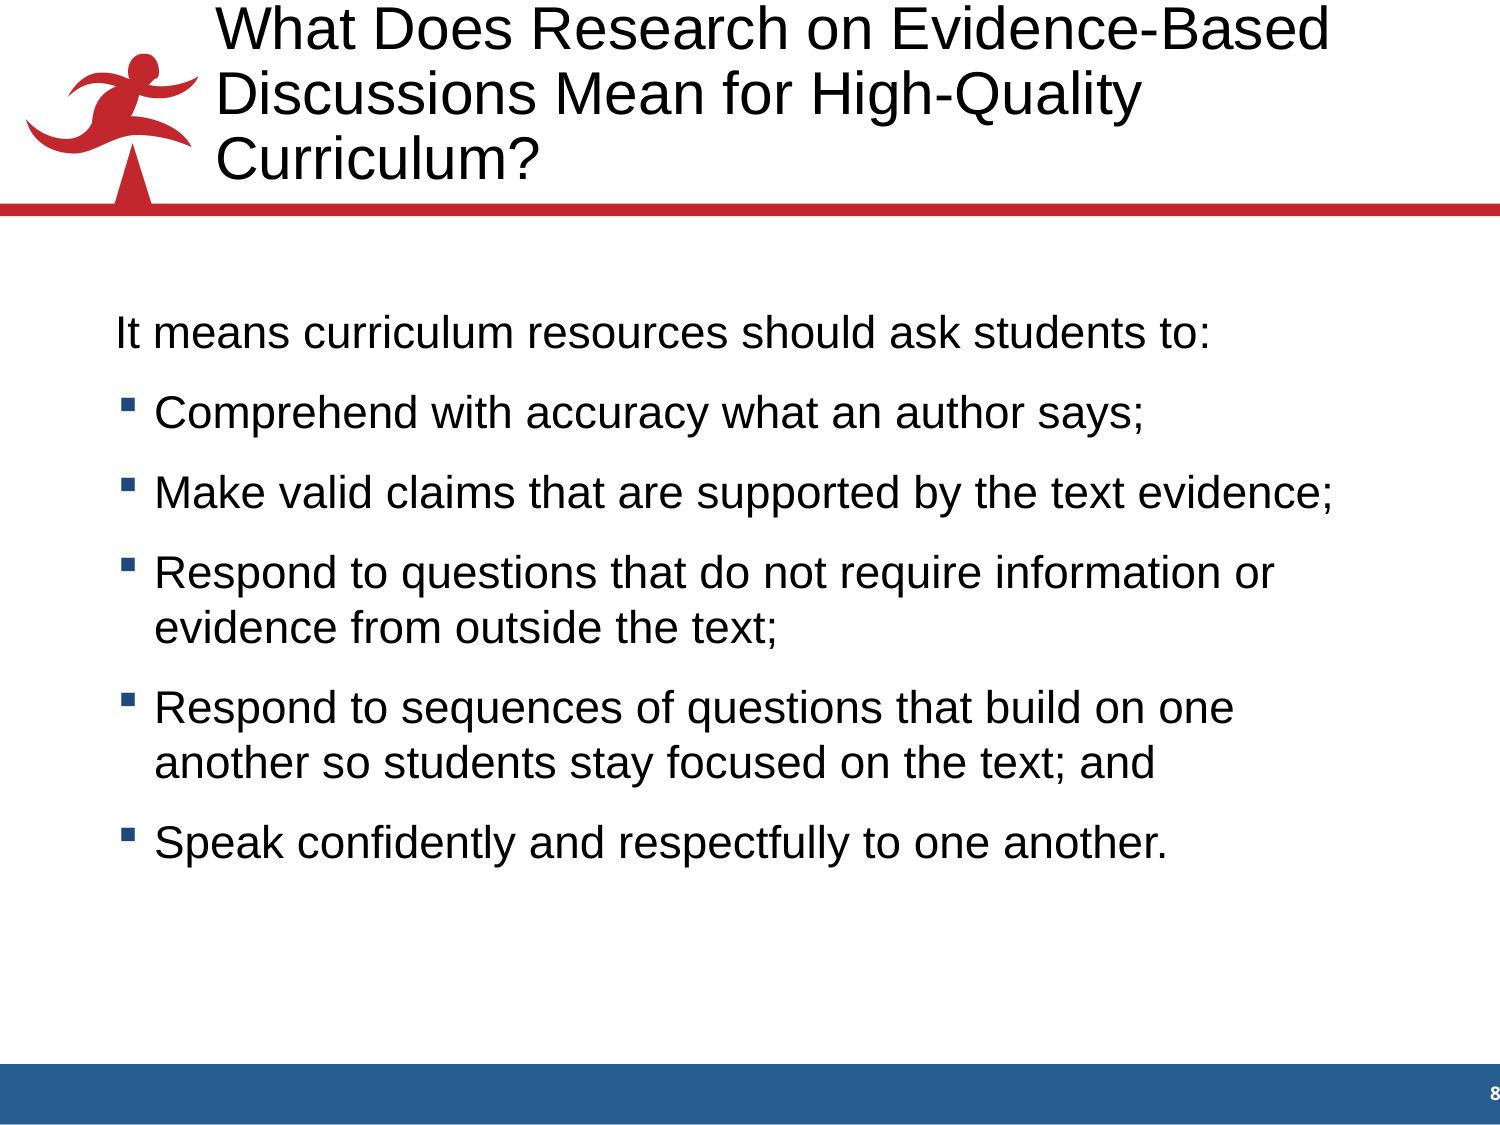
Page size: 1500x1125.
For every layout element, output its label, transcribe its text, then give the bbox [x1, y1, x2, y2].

picture [0, 0, 1500, 1125]
title What Does Research on Evidence-Based Discussions Mean for High-Quality Curriculum? [200, 129, 1500, 200]
list It means curriculum resources should ask students to: Comprehend with accuracy what an author says; Make valid claims that are supported by the text evidence; Respond to questions that do not require information or evidence from outside the text; Respond to sequences of questions that build on one another so students stay focused on the text; and Speak confidently and respectfully to one another. [99, 295, 1400, 1025]
